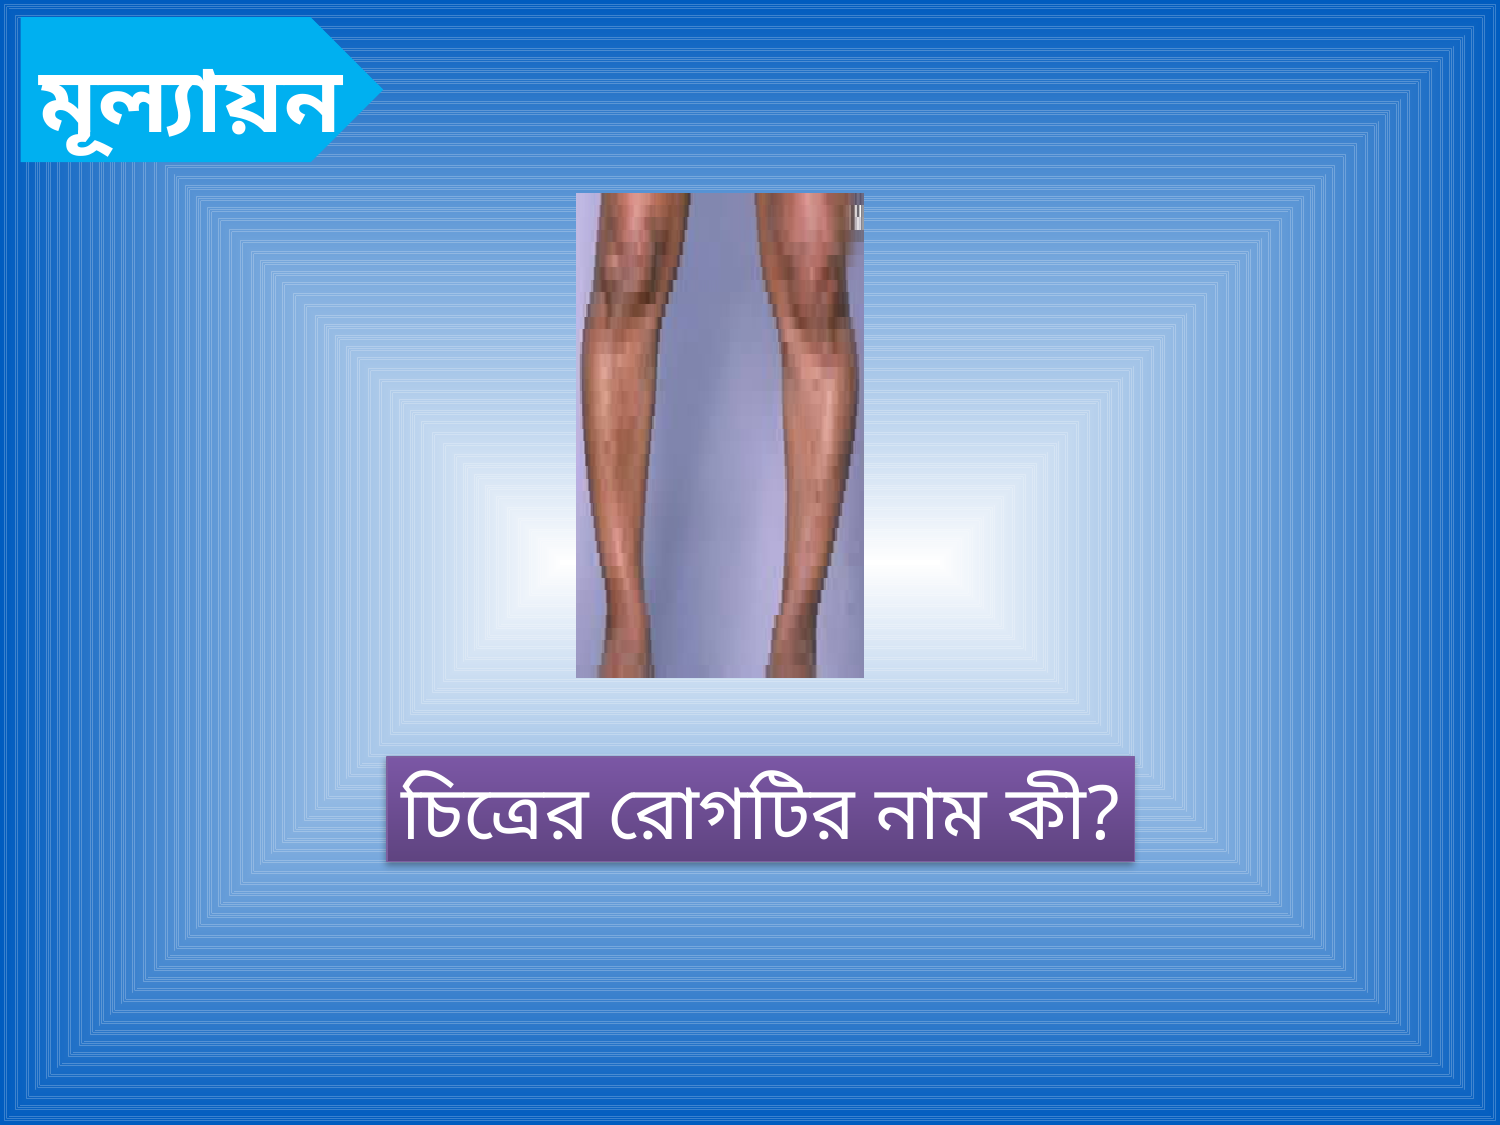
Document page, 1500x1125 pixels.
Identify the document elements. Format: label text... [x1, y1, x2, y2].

picture [576, 193, 865, 678]
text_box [5, 16, 384, 163]
text_box চিত্রের রোগটির নাম কী? [386, 756, 1135, 862]
